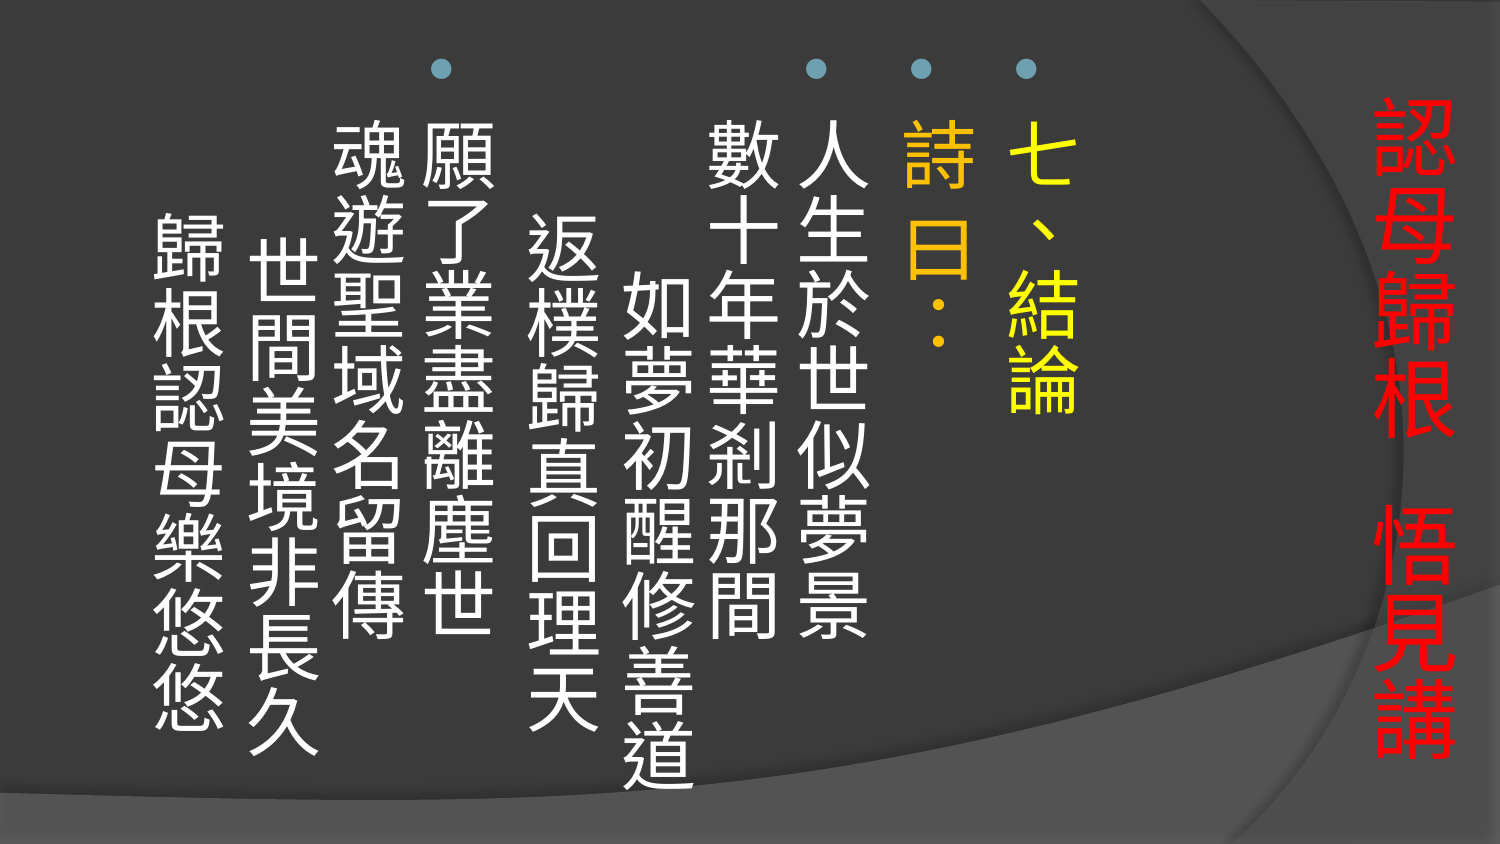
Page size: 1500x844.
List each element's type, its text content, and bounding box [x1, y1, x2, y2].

list 七、結論 詩 曰： 人生於世似夢景 數十年華剎那間 如夢初醒修善道 返樸歸真回理天 願了業盡離塵世 魂遊聖域名留傳 世間美境非長久 歸根認母樂悠悠 [17, 33, 1329, 824]
title 認母歸根 悟見講 [1352, 43, 1473, 812]
